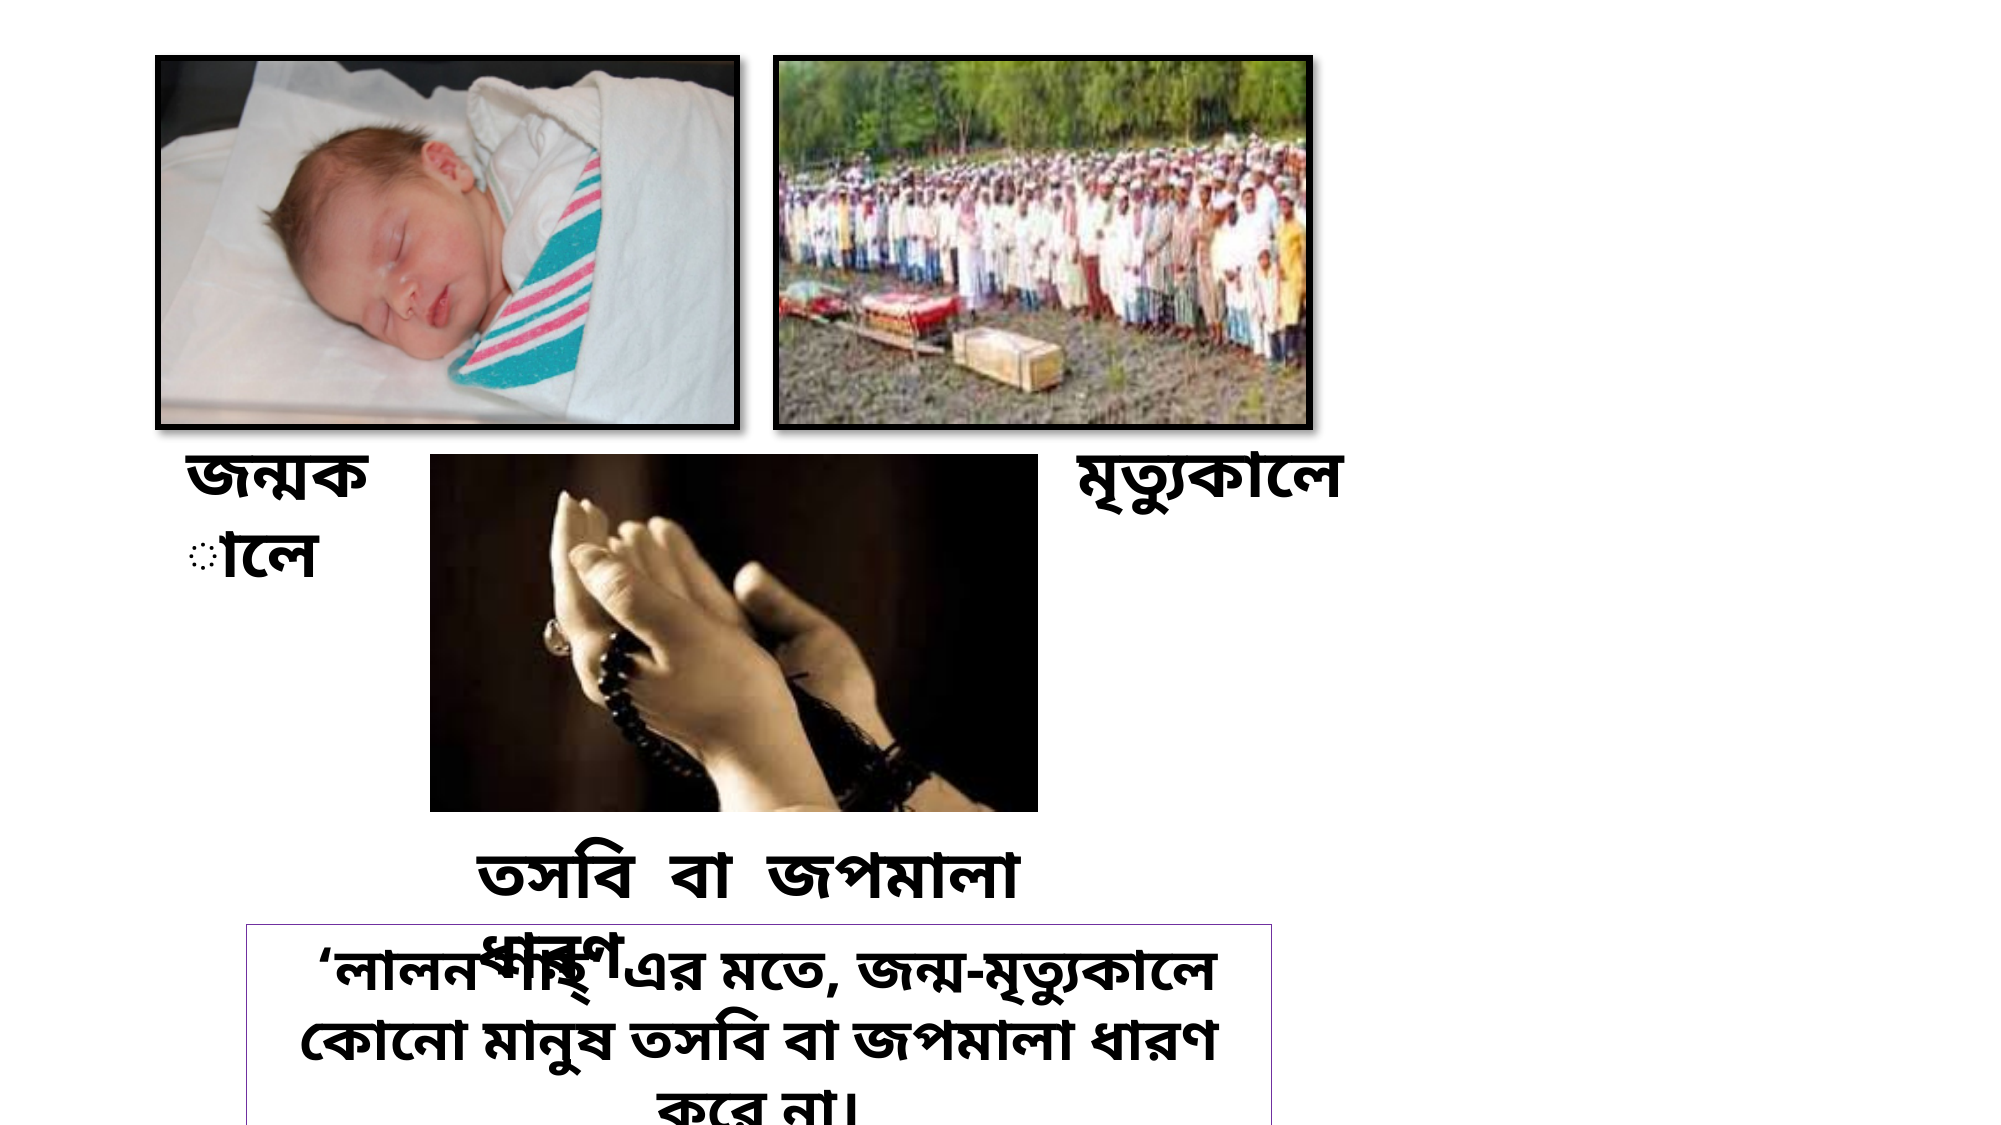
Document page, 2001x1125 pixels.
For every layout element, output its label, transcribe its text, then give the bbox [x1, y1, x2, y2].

text_box তসবি বা জপমালা ধারণ [462, 824, 1036, 1000]
text_box জন্মকালে [171, 424, 397, 599]
text_box ‘লালন শাহ্‌’ এর মতে, জন্ম-মৃত্যুকালে কোনো মানুষ তসবি বা জপমালা ধারণ করে না। [246, 924, 1272, 1125]
picture [430, 454, 1038, 812]
picture [161, 61, 734, 424]
picture [778, 61, 1307, 424]
text_box মৃত্যুকালে [1062, 423, 1363, 519]
